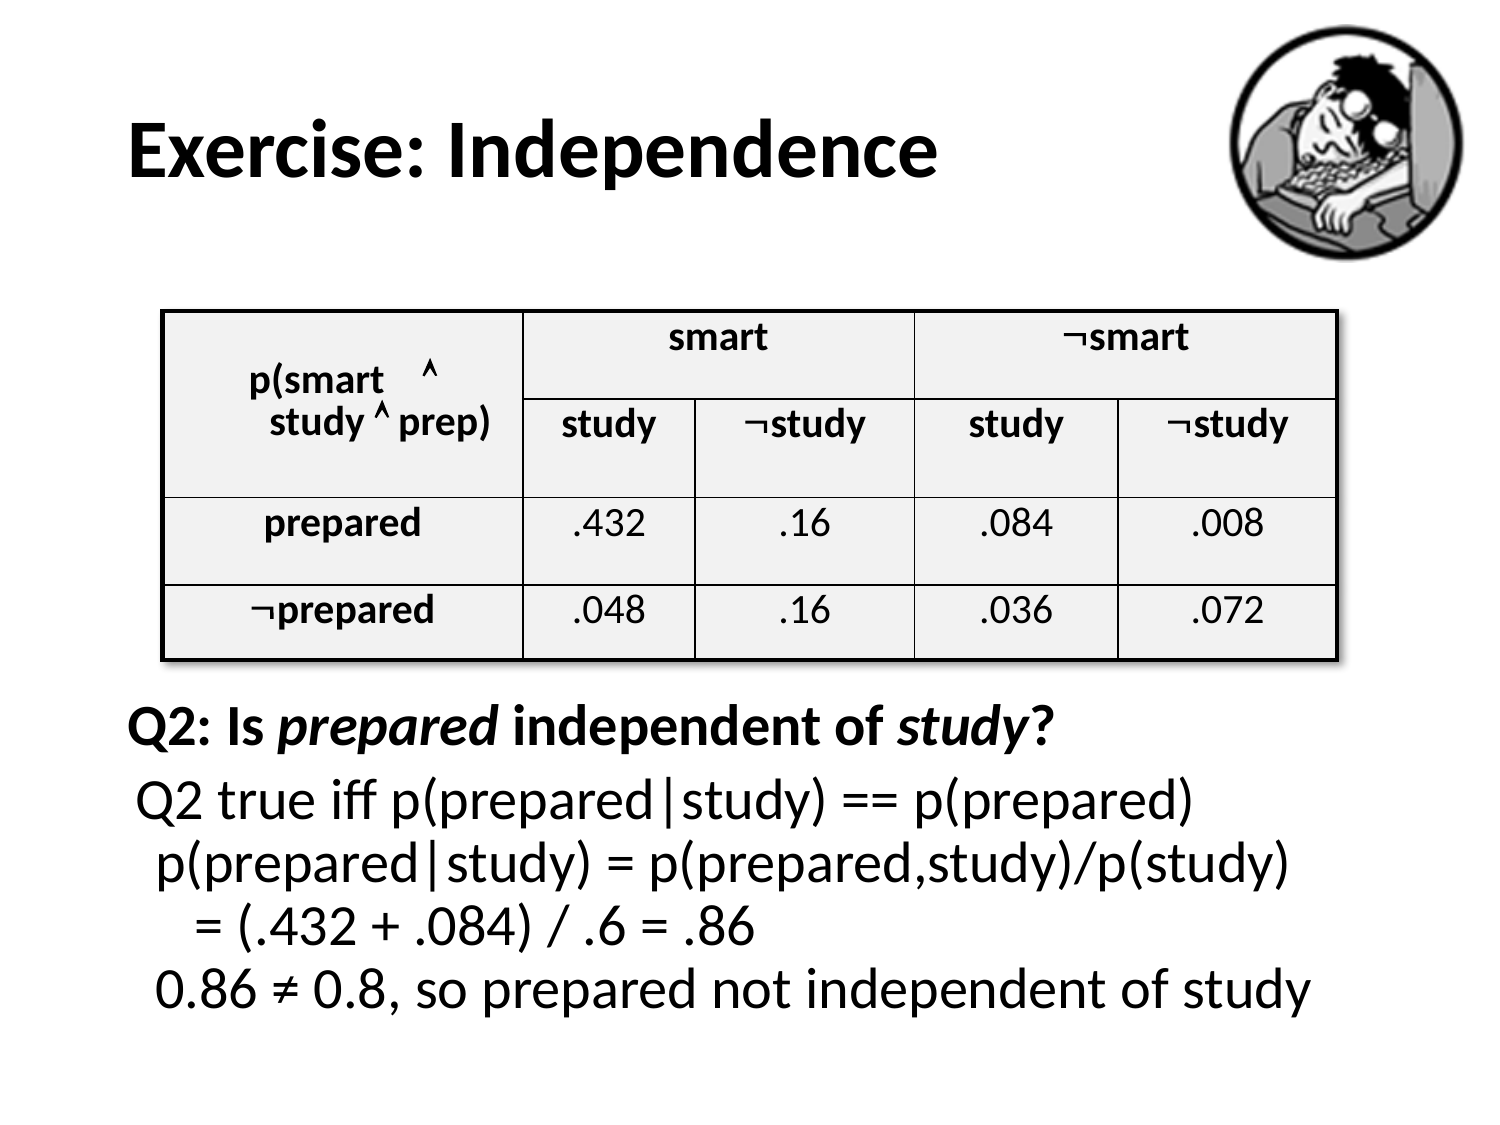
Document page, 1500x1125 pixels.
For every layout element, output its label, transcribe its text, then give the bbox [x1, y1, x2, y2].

table_cell study [524, 400, 694, 497]
table_cell .036 [915, 586, 1117, 658]
table_cell .084 [915, 498, 1117, 584]
table_cell .16 [696, 498, 914, 584]
table_cell prepared [165, 586, 522, 658]
table_cell .432 [524, 498, 694, 584]
table_cell .048 [524, 586, 694, 658]
table_cell study [696, 400, 914, 497]
table_cell .008 [1119, 498, 1335, 584]
table_cell .072 [1119, 586, 1335, 658]
table_cell study [1119, 400, 1335, 497]
table_cell prepared [165, 498, 522, 584]
title Exercise: Independence [112, 50, 1159, 238]
table_header smart [524, 313, 914, 398]
picture [1164, 24, 1500, 263]
table_cell .16 [696, 586, 914, 658]
table_header p(smart  study  prep) [165, 313, 522, 497]
table_cell study [915, 400, 1117, 497]
text_box Q2: Is prepared independent of study? Q2 true iff p(prepared|study) == p(prepared) p(prepared|study) = p(prepared,study)/p(study) = (.432 + .084) / .6 = .86 0.86 ≠ 0.8, so prepared not independent of study [112, 687, 1388, 1100]
table_header smart [915, 313, 1335, 398]
